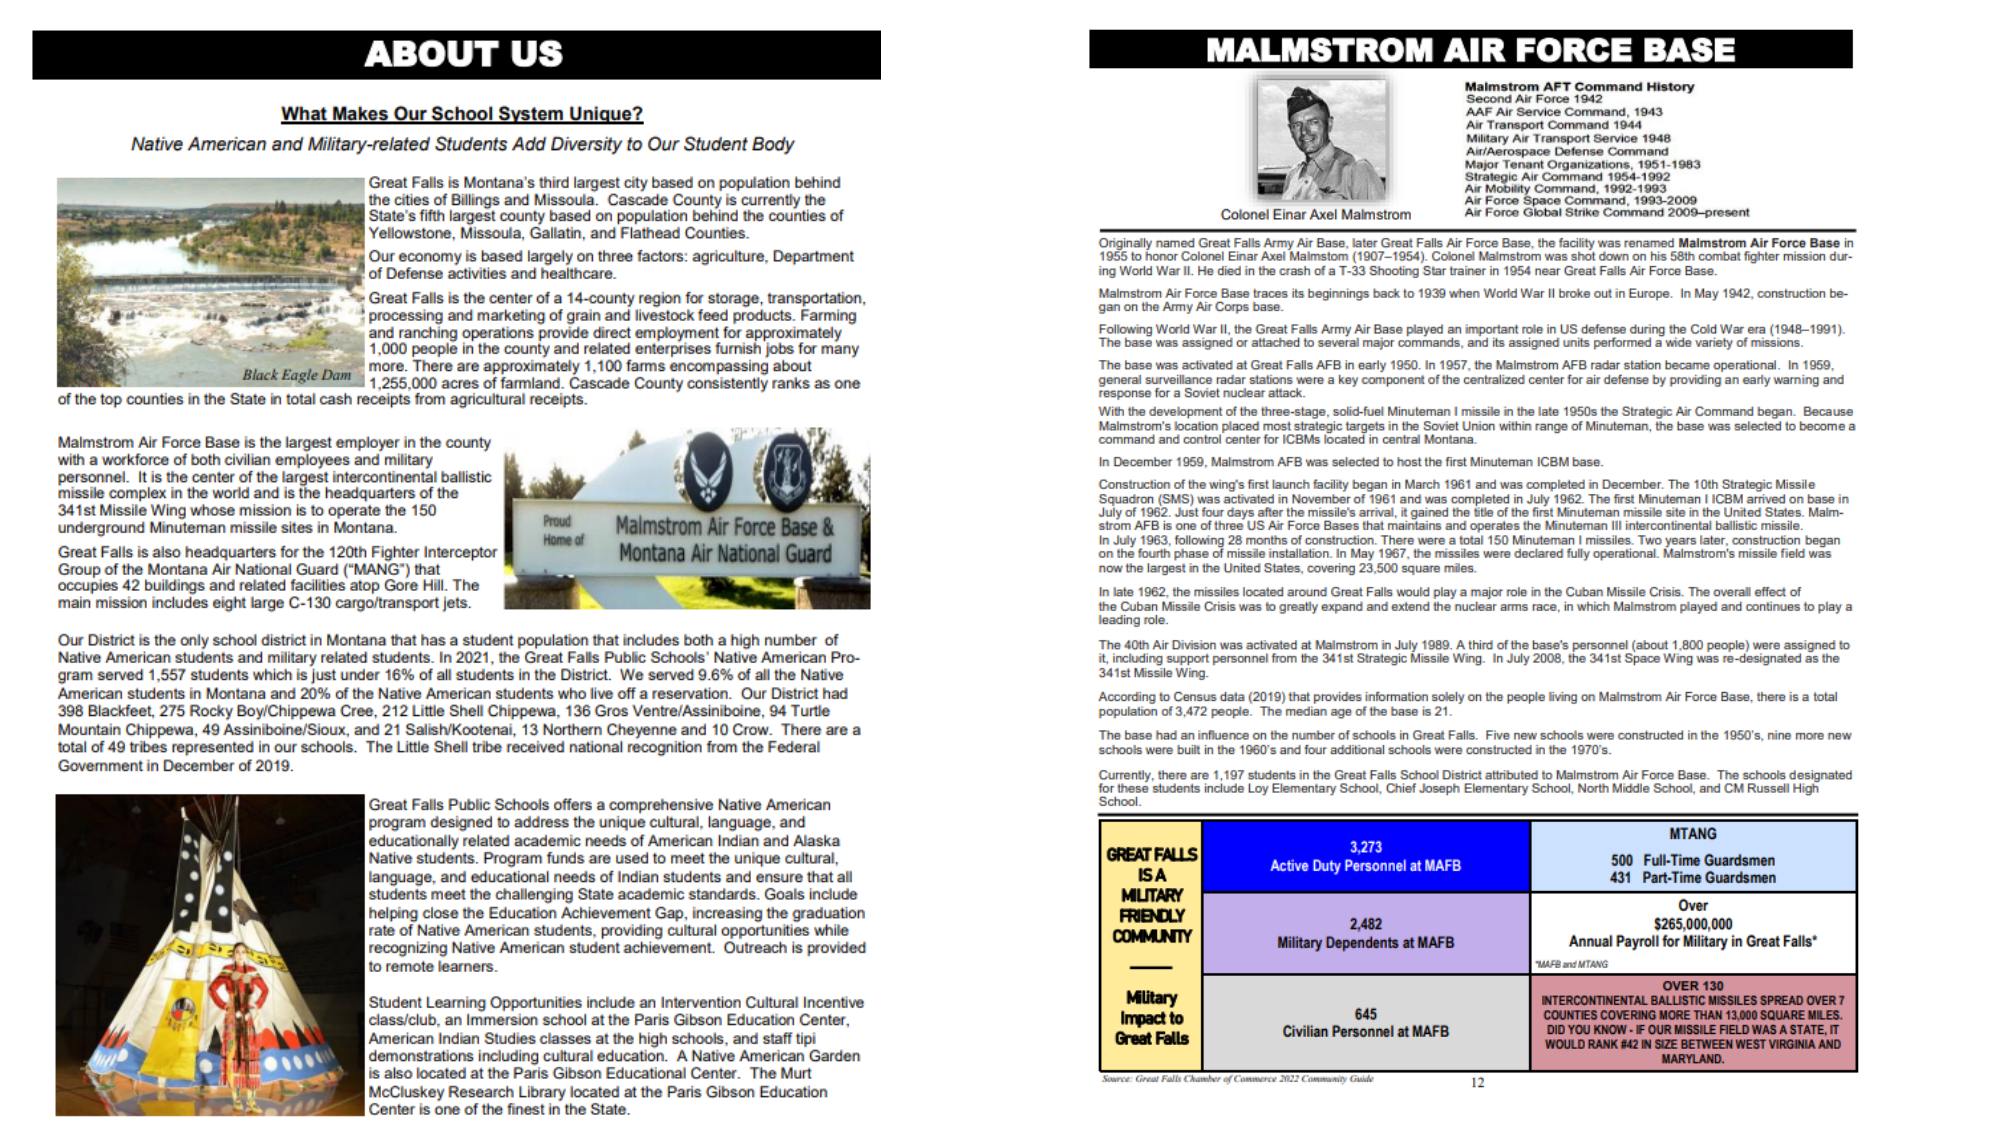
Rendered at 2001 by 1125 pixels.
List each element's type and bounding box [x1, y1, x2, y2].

picture [24, 0, 881, 1125]
picture [1075, 14, 1869, 1098]
